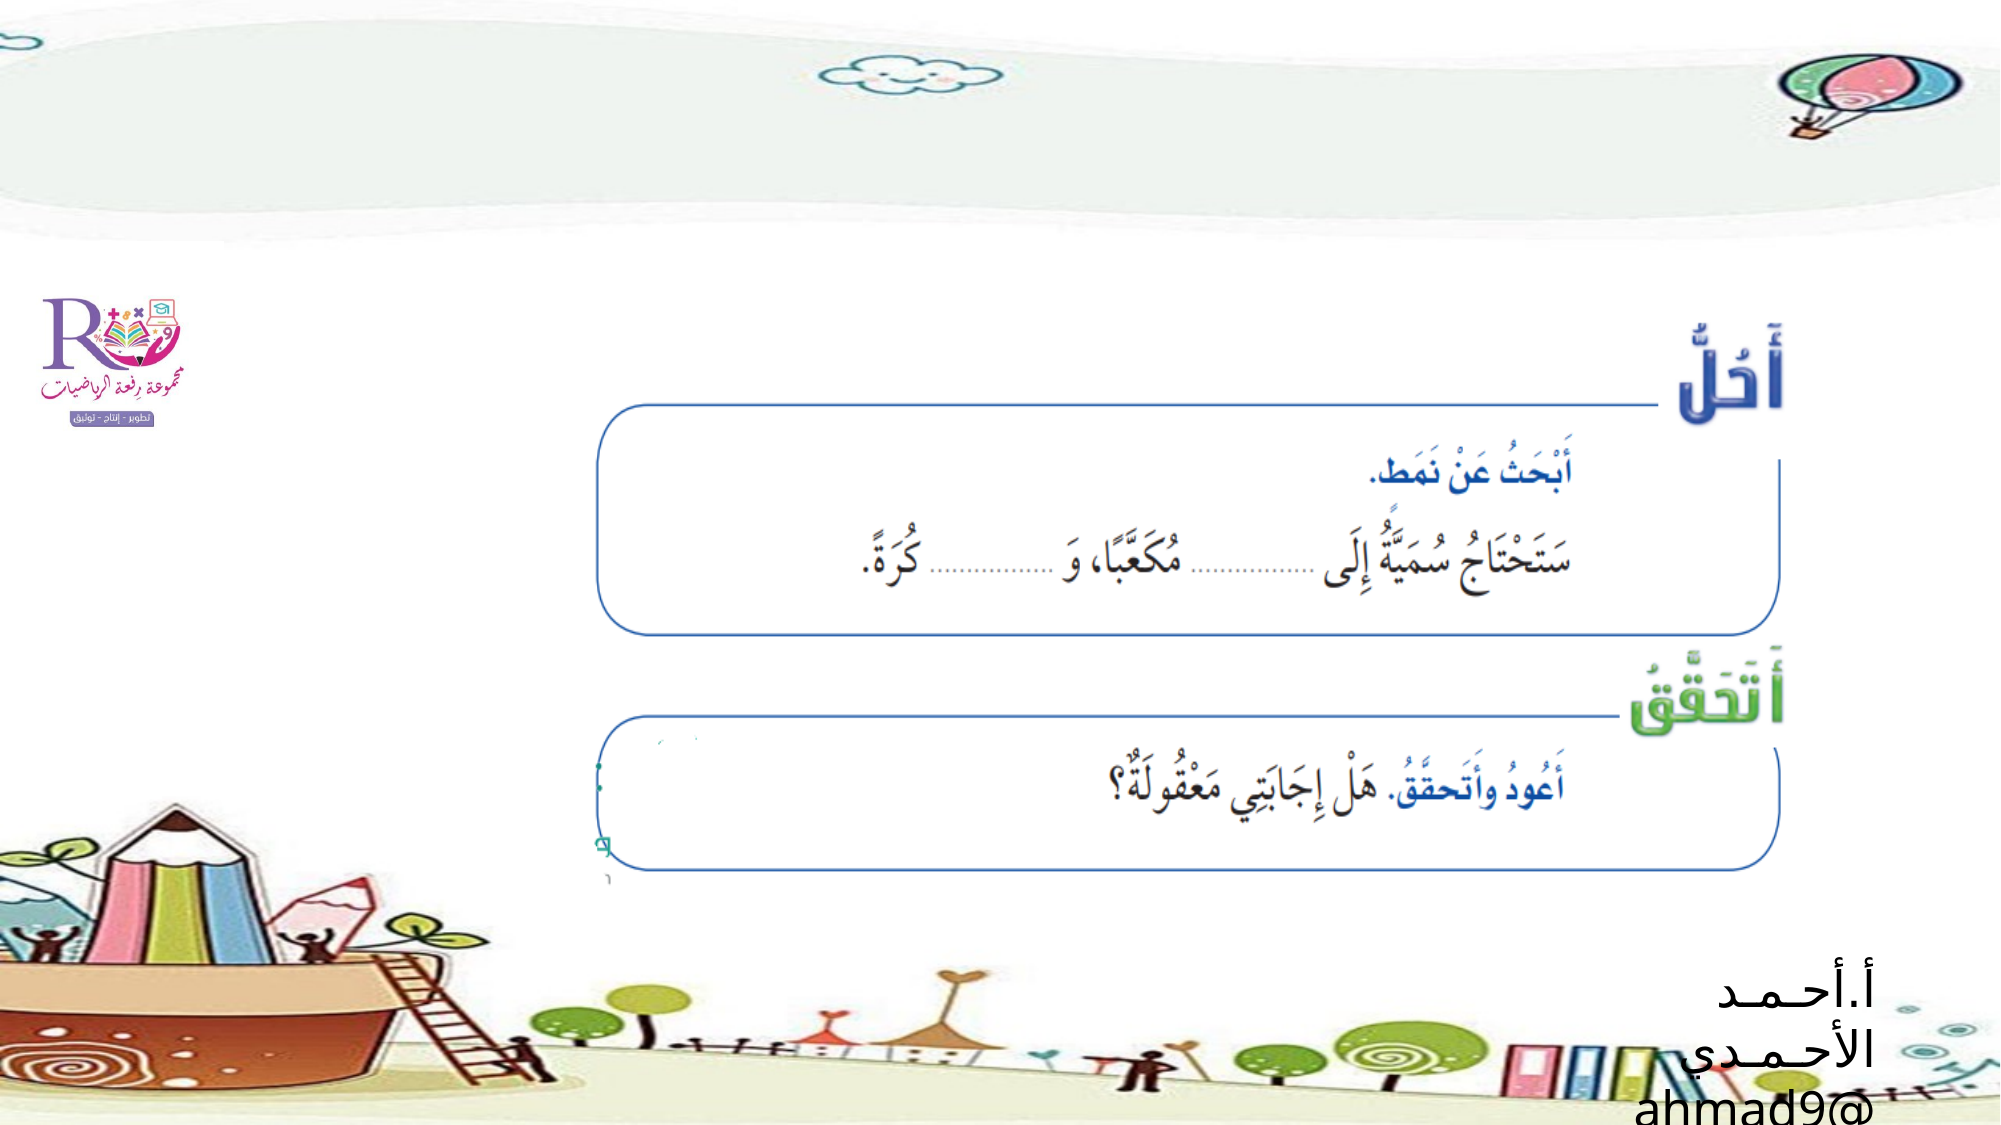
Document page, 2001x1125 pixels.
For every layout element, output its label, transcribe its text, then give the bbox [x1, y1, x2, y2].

picture [0, 0, 2001, 1125]
text_box أ.أحـمـد الأحـمـدي @ahmad9963 [1605, 950, 1892, 1125]
